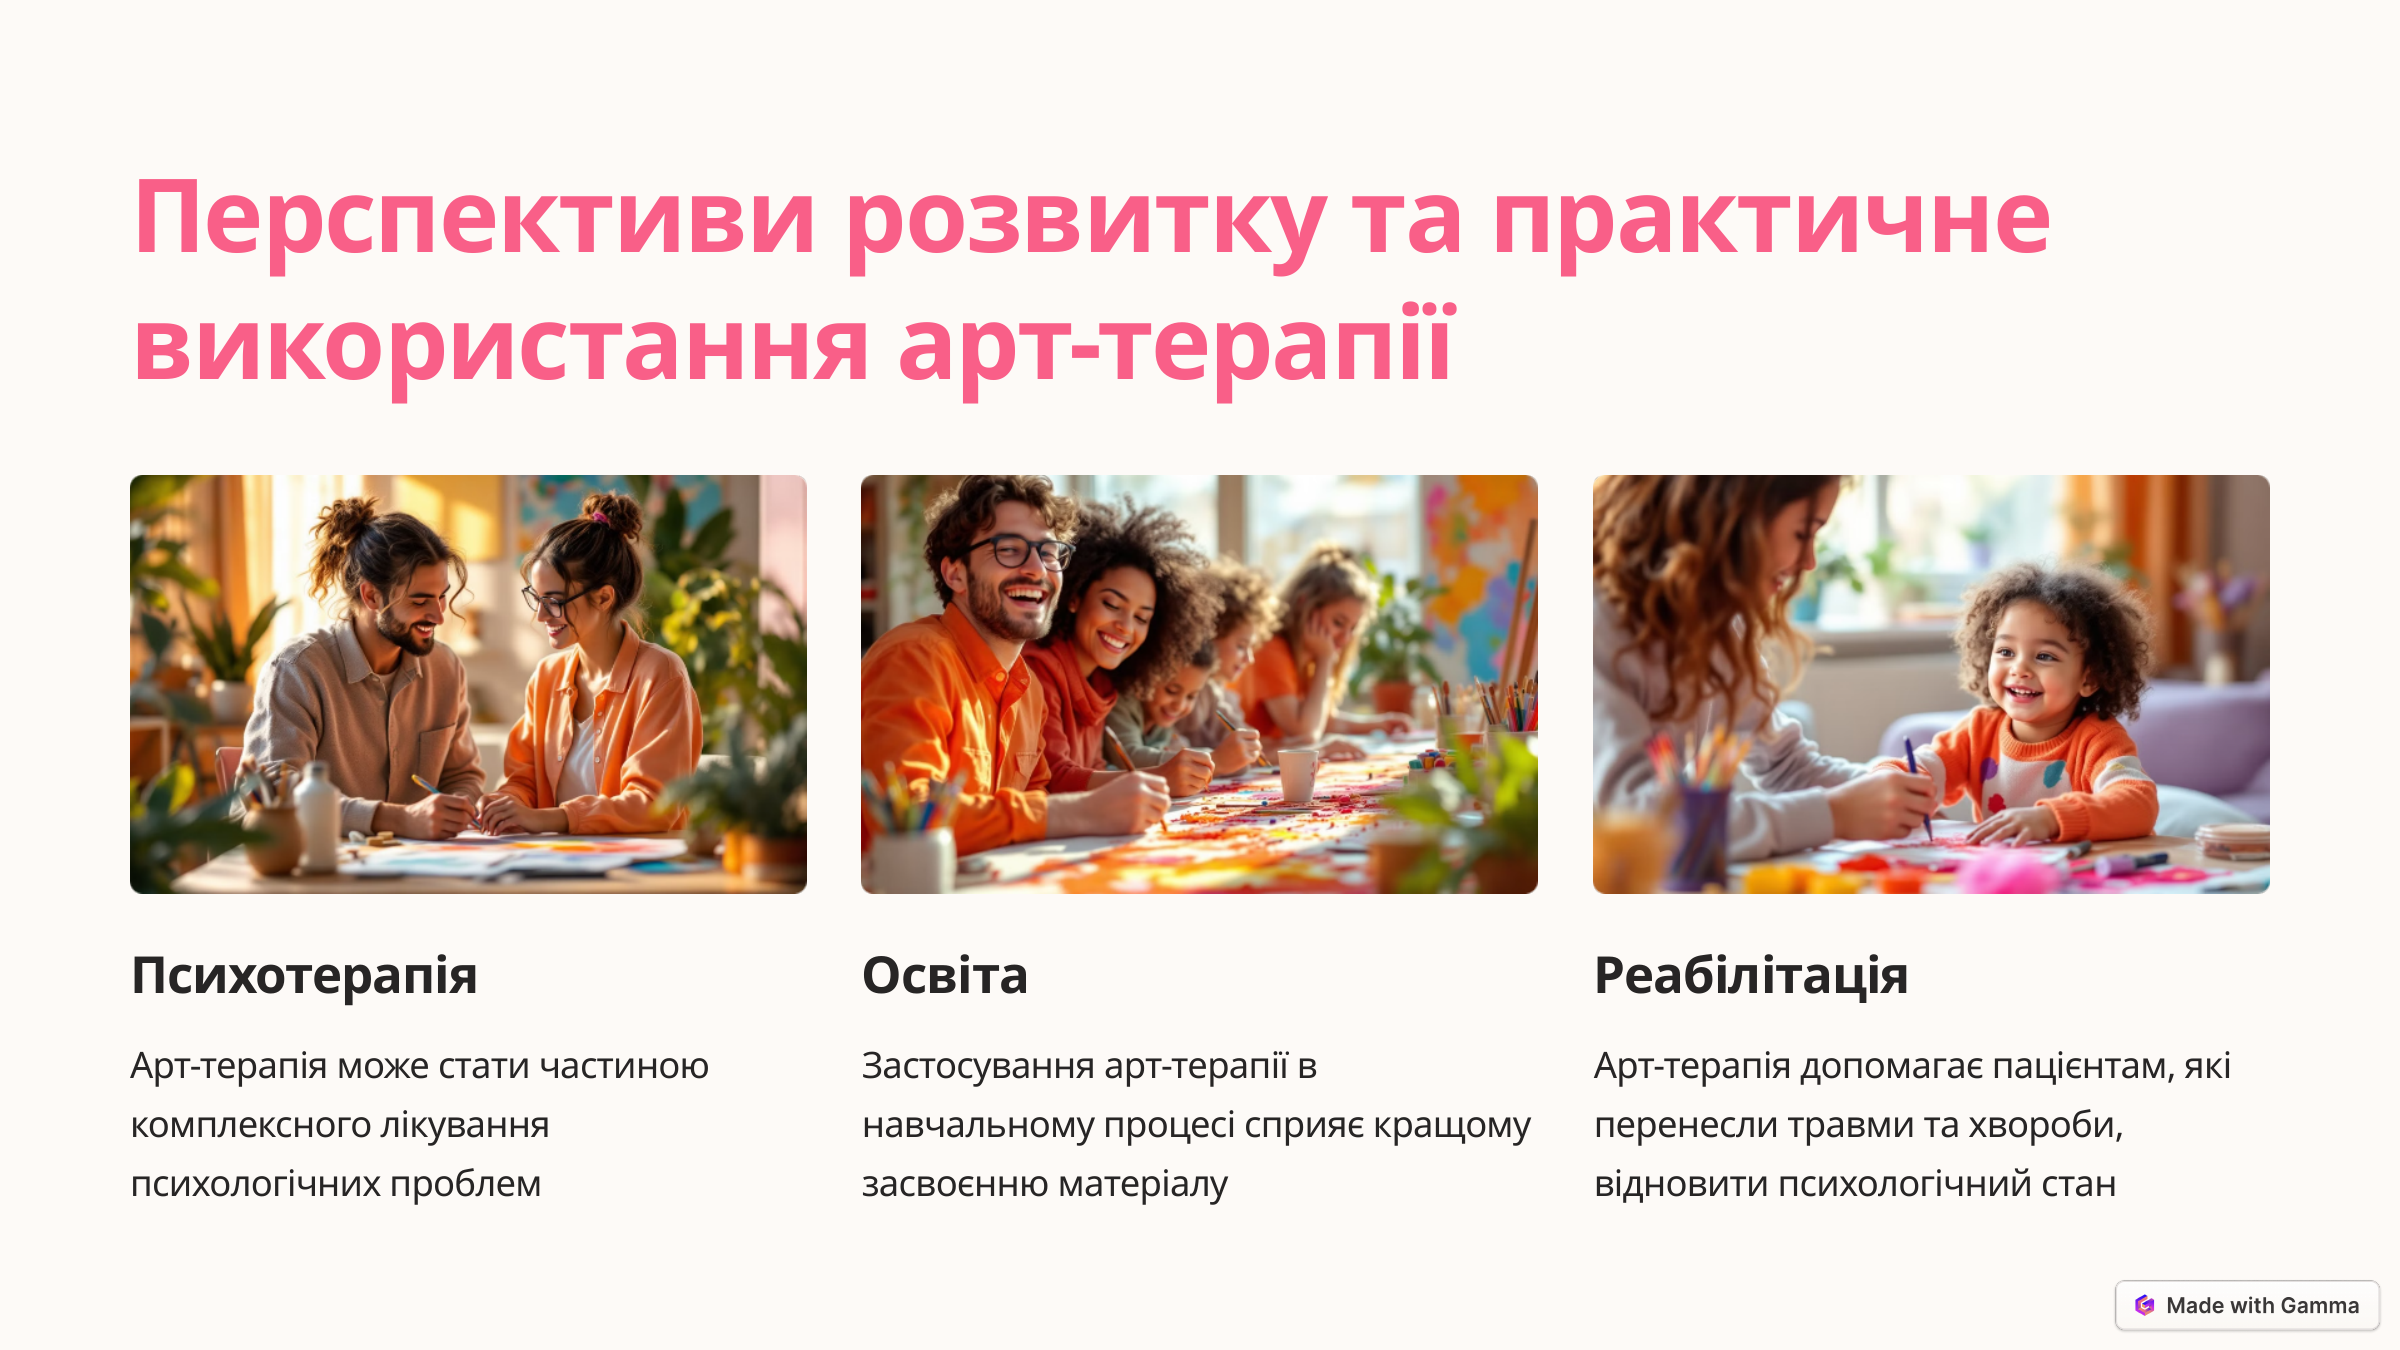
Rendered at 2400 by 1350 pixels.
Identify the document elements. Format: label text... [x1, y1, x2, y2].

text_box Реабілітація [1593, 939, 2106, 1004]
picture [861, 475, 1538, 894]
text_box Застосування арт-терапії в навчальному процесі сприяє кращому засвоєнню матеріалу [861, 1026, 1538, 1205]
picture [1593, 475, 2270, 894]
text_box Арт-терапія може стати частиною комплексного лікування психологічних проблем [130, 1026, 807, 1205]
picture [130, 475, 807, 894]
text_box Арт-терапія допомагає пацієнтам, які перенесли травми та хвороби, відновити психологічний стан [1593, 1026, 2270, 1205]
text_box Перспективи розвитку та практичне використання арт-терапії [130, 145, 2270, 402]
picture [2106, 1271, 2389, 1339]
text_box Психотерапія [130, 939, 642, 1004]
text_box Освіта [861, 939, 1374, 1004]
